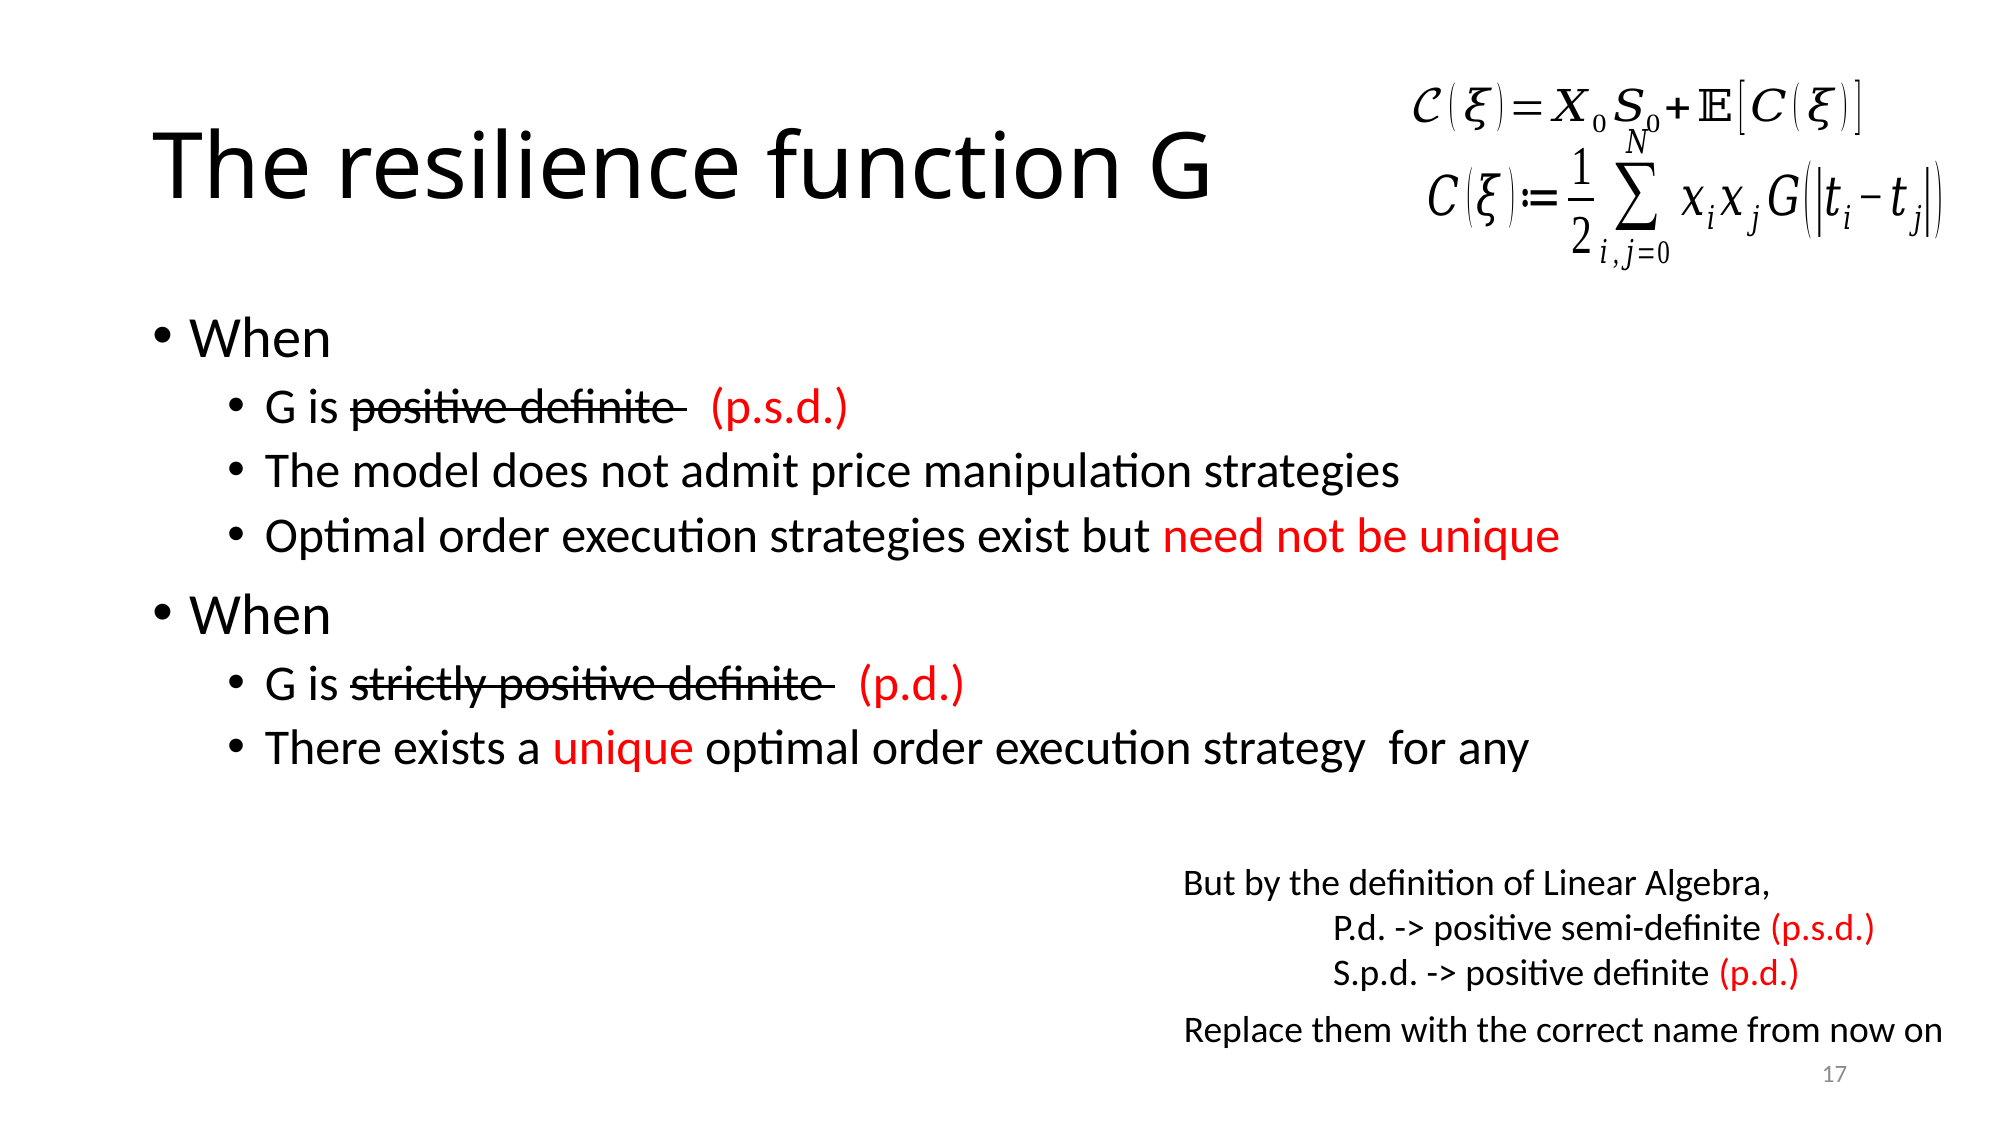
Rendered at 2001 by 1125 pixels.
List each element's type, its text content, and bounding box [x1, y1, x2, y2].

text_box But by the definition of Linear Algebra, P.d. -> positive semi-definite (p.s.d.) S.p.d. -> positive definite (p.d.) [1168, 850, 1891, 1001]
slide_number 17 [1412, 1058, 1863, 1103]
text_box Replace them with the correct name from now on [1169, 997, 1960, 1058]
title The resilience function G [137, 59, 1863, 278]
